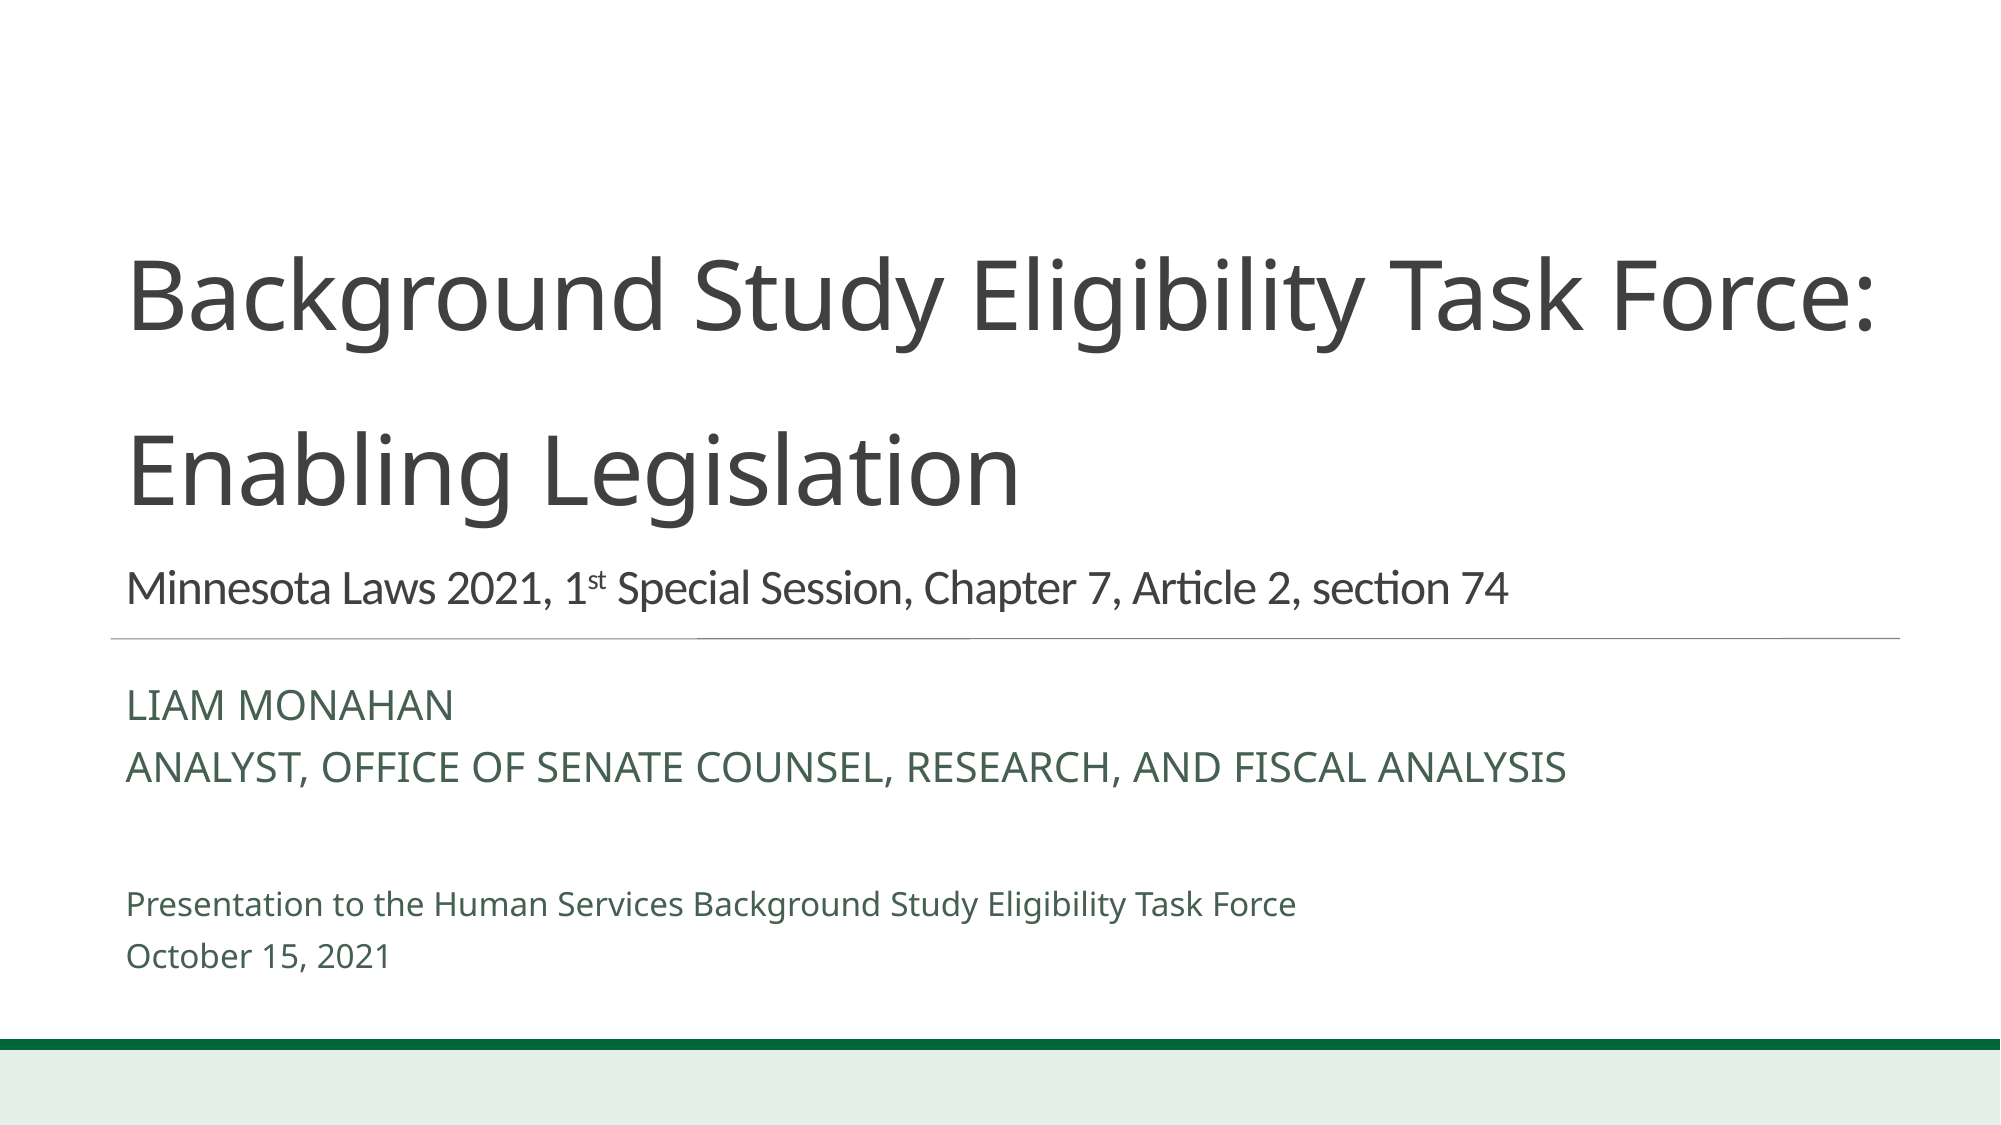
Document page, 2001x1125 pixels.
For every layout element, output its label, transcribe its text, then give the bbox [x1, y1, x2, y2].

title Background Study Eligibility Task Force: Enabling Legislation Minnesota Laws 2021, 1st Special Session, Chapter 7, Article 2, section 74 [110, 47, 1900, 622]
list Liam Monahan Analyst, Office of Senate Counsel, Research, and Fiscal Analysis [110, 671, 1900, 814]
list Presentation to the Human Services Background Study Eligibility Task Force October 15, 2021 [110, 875, 1900, 1012]
